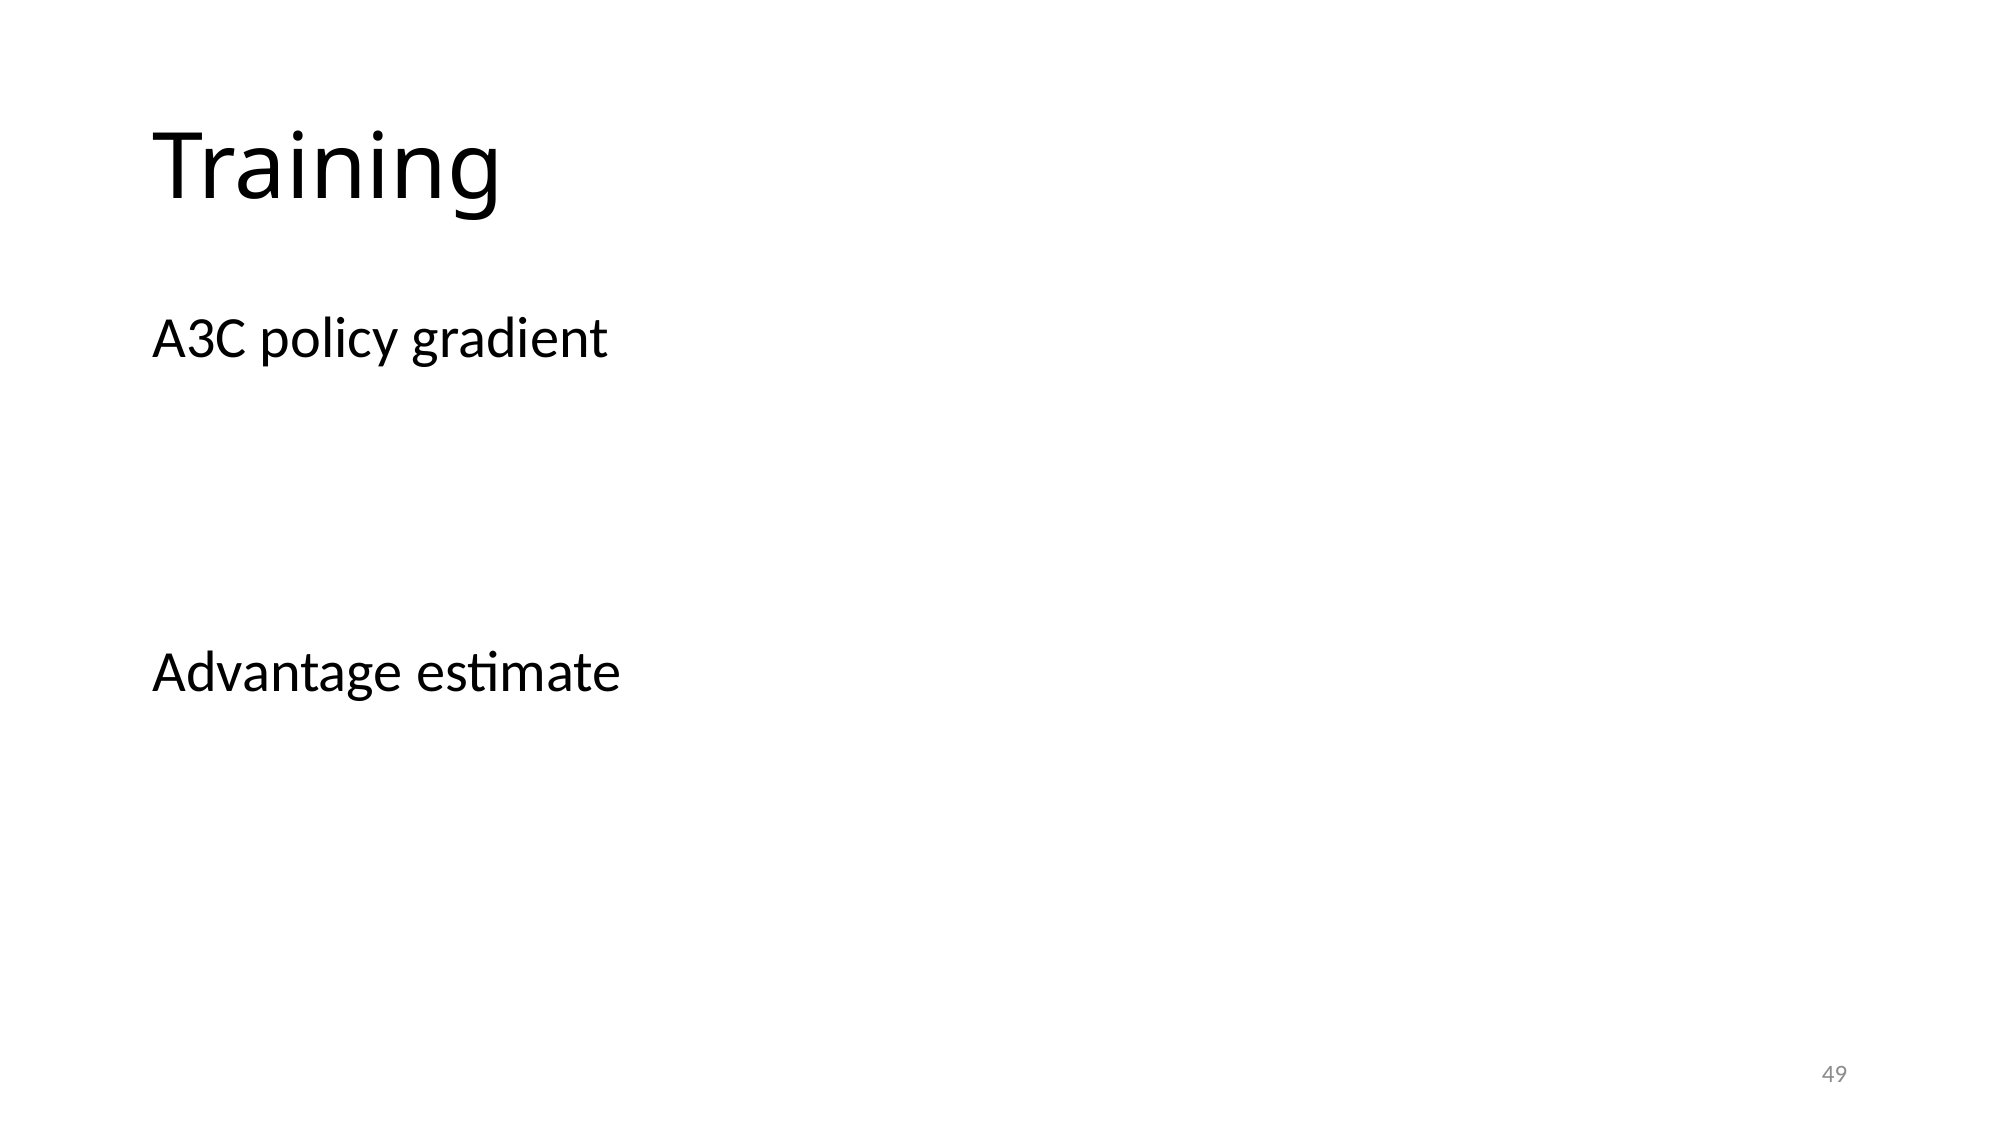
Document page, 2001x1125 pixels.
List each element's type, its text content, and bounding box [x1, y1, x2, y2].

slide_number 49 [1412, 1042, 1863, 1103]
title Training [137, 59, 1863, 278]
